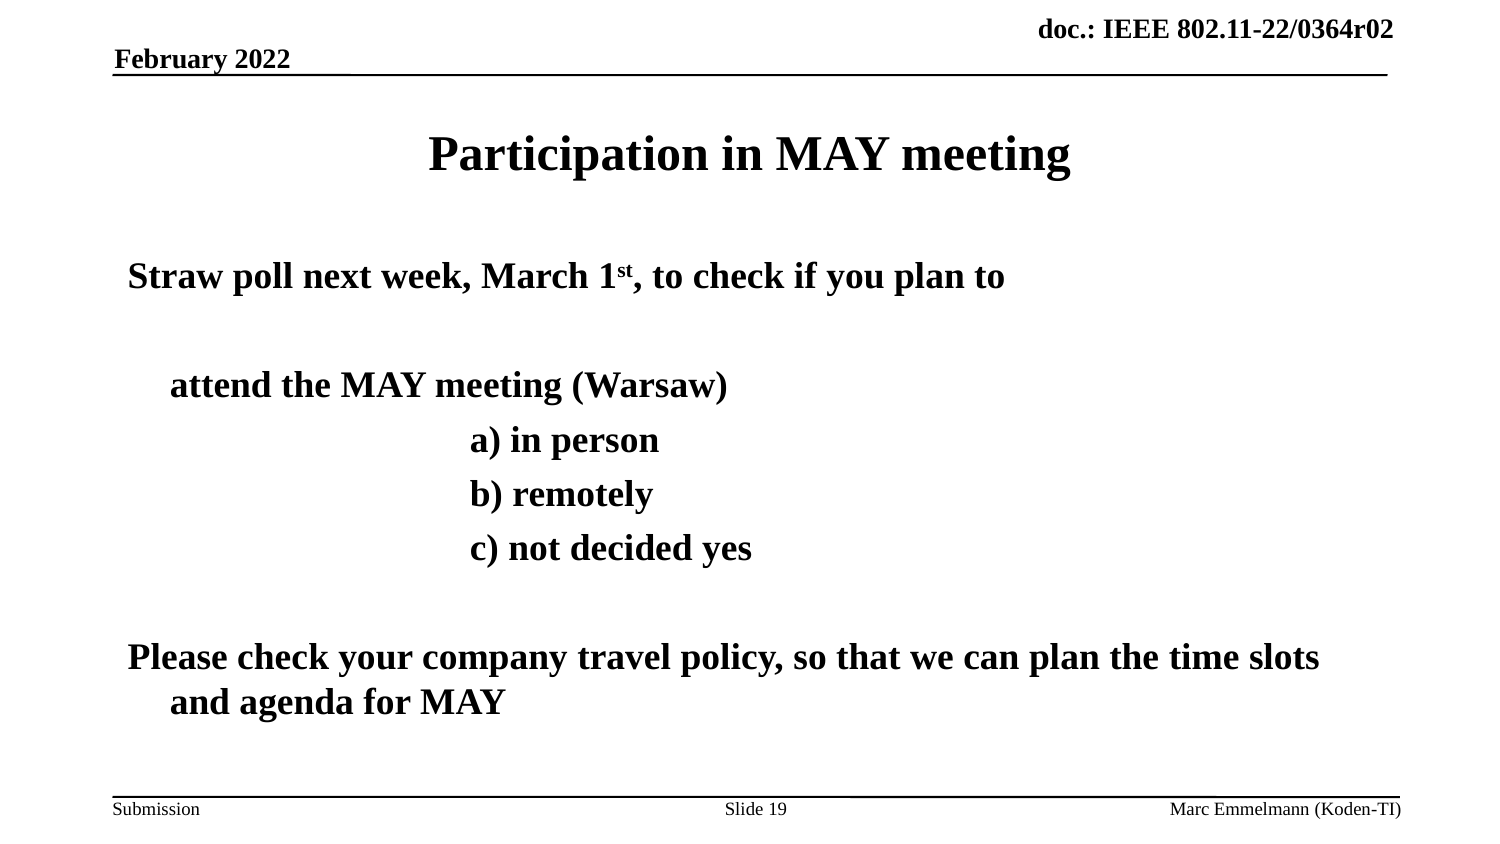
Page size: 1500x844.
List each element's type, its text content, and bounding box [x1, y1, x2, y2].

list Straw poll next week, March 1st, to check if you plan to attend the MAY meeting (Warsaw) a) in person b) remotely c) not decided yes Please check your company travel policy, so that we can plan the time slots and agenda for MAY [112, 243, 1388, 751]
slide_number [114, 40, 423, 75]
slide_number Slide 19 [712, 796, 800, 842]
title Participation in MAY meeting [112, 84, 1388, 216]
footer Marc Emmelmann (Koden-TI) [878, 796, 1402, 820]
